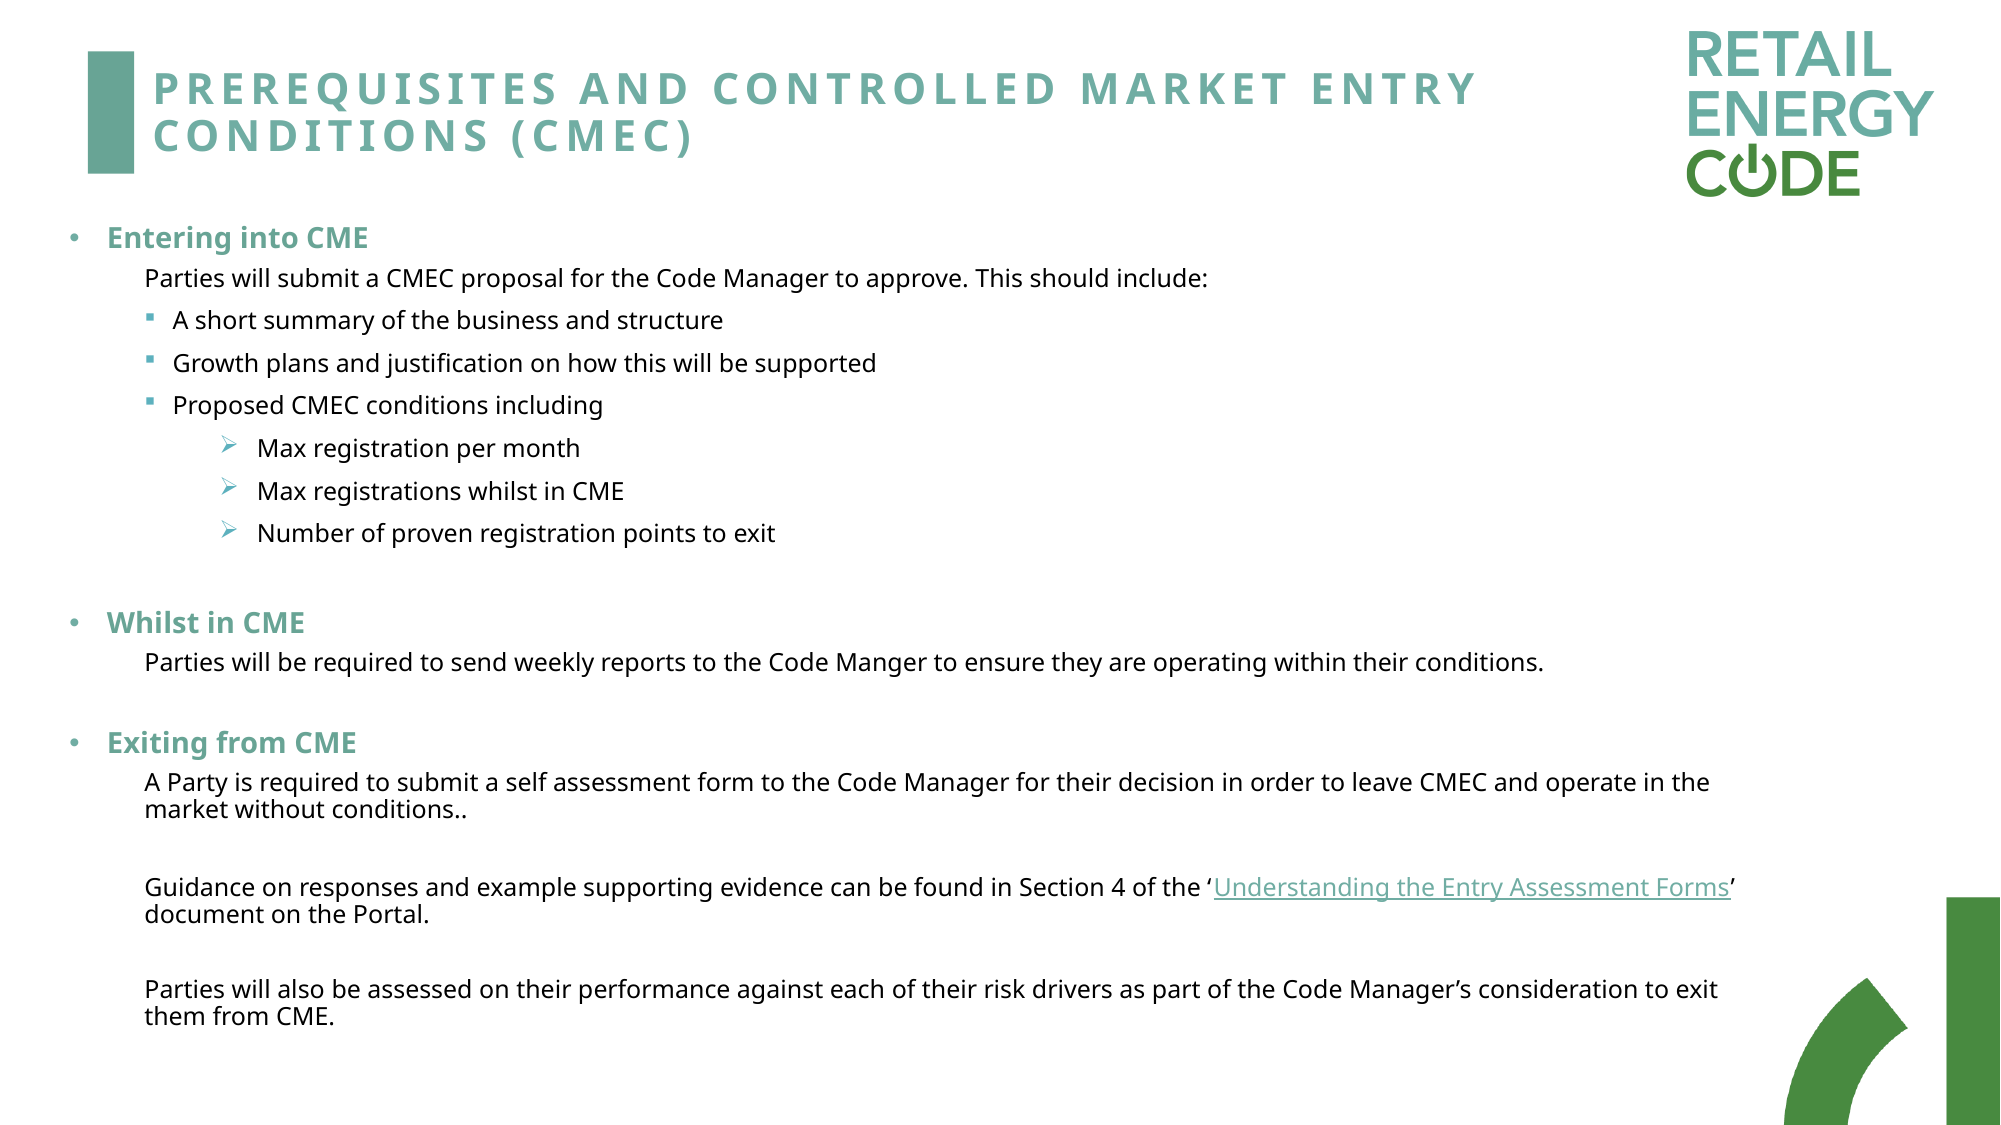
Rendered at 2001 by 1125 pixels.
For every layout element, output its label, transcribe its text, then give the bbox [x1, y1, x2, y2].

picture [1685, 27, 1936, 201]
text_box Entering into CME Parties will submit a CMEC proposal for the Code Manager to approve. This should include: A short summary of the business and structure Growth plans and justification on how this will be supported Proposed CMEC conditions including Max registration per month Max registrations whilst in CME Number of proven registration points to exit [54, 216, 1770, 584]
picture [1782, 897, 2000, 1125]
title PREREQUISITES AND CONTROLLED MARKET ENTRY CONDITIONS (CMEC) [137, 59, 1661, 169]
text_box Whilst in CME Parties will be required to send weekly reports to the Code Manger to ensure they are operating within their conditions. [54, 600, 1770, 703]
text_box Exiting from CME A Party is required to submit a self assessment form to the Code Manager for their decision in order to leave CMEC and operate in the market without conditions.. Guidance on responses and example supporting evidence can be found in Section 4 of the ‘Understanding the Entry Assessment Forms’ document on the Portal. Parties will also be assessed on their performance against each of their risk drivers as part of the Code Manager’s consideration to exit them from CME. [54, 720, 1770, 823]
